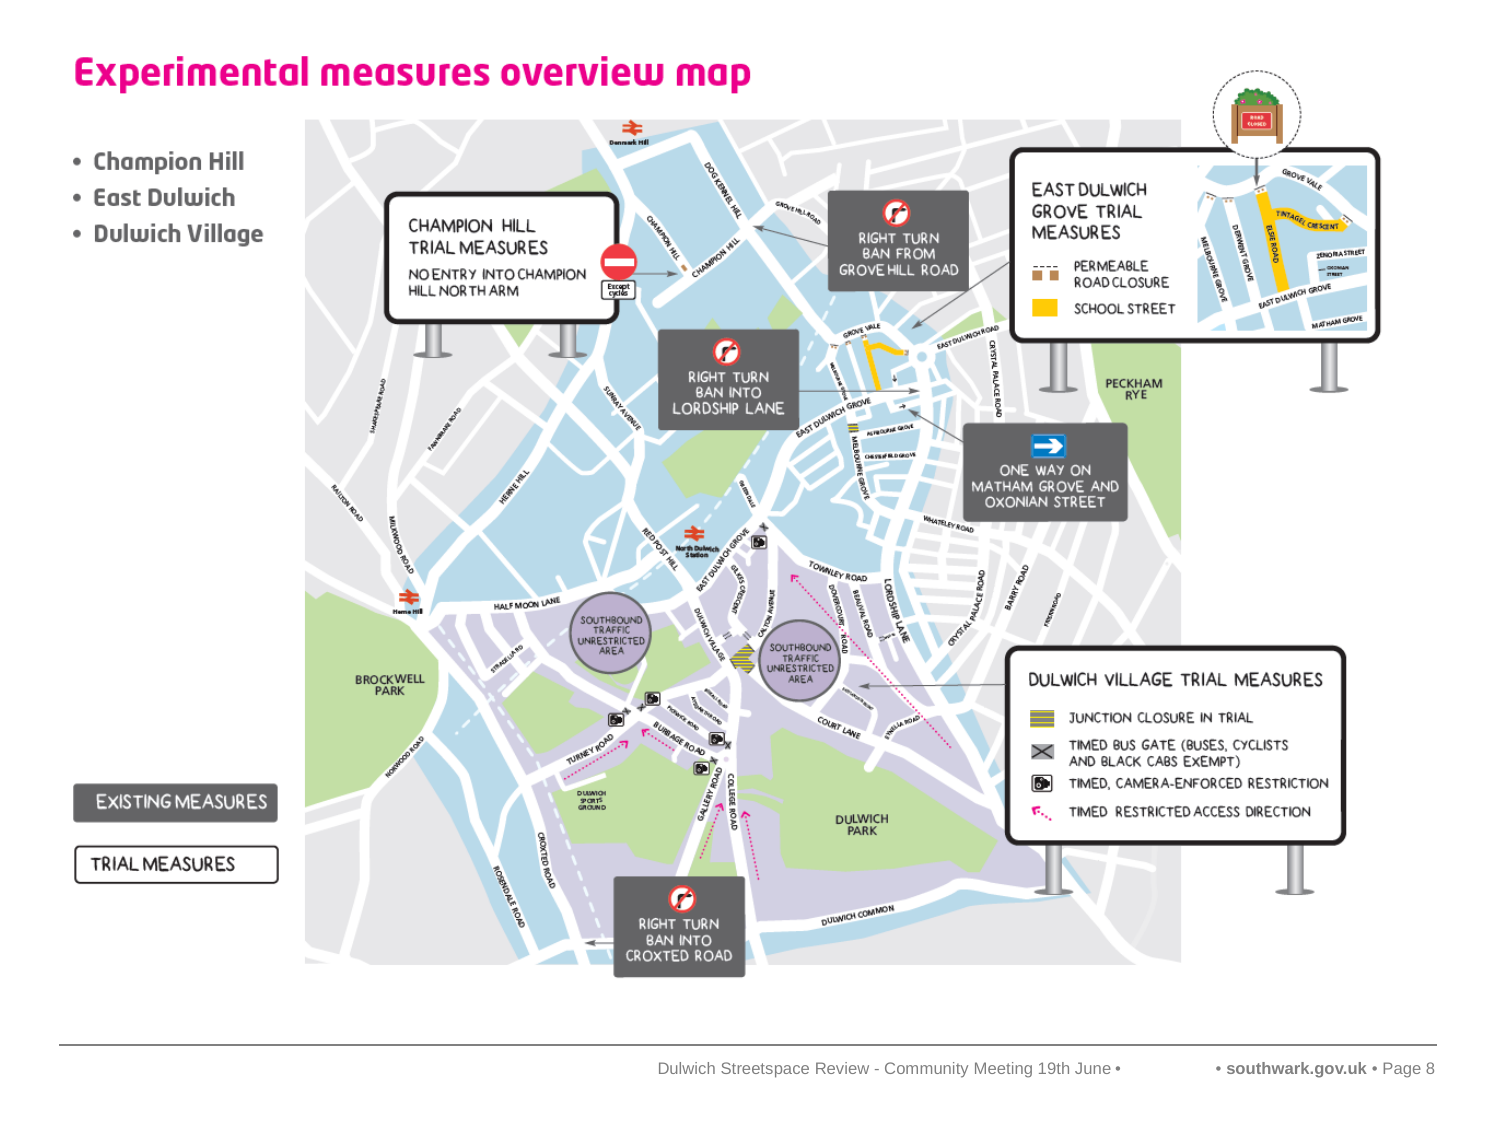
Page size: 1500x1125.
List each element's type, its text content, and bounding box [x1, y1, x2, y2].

picture [60, 42, 1401, 988]
footer Dulwich Streetspace Review - Community Meeting 19th June [87, 1058, 1112, 1079]
slide_number 8 [1387, 1058, 1436, 1079]
